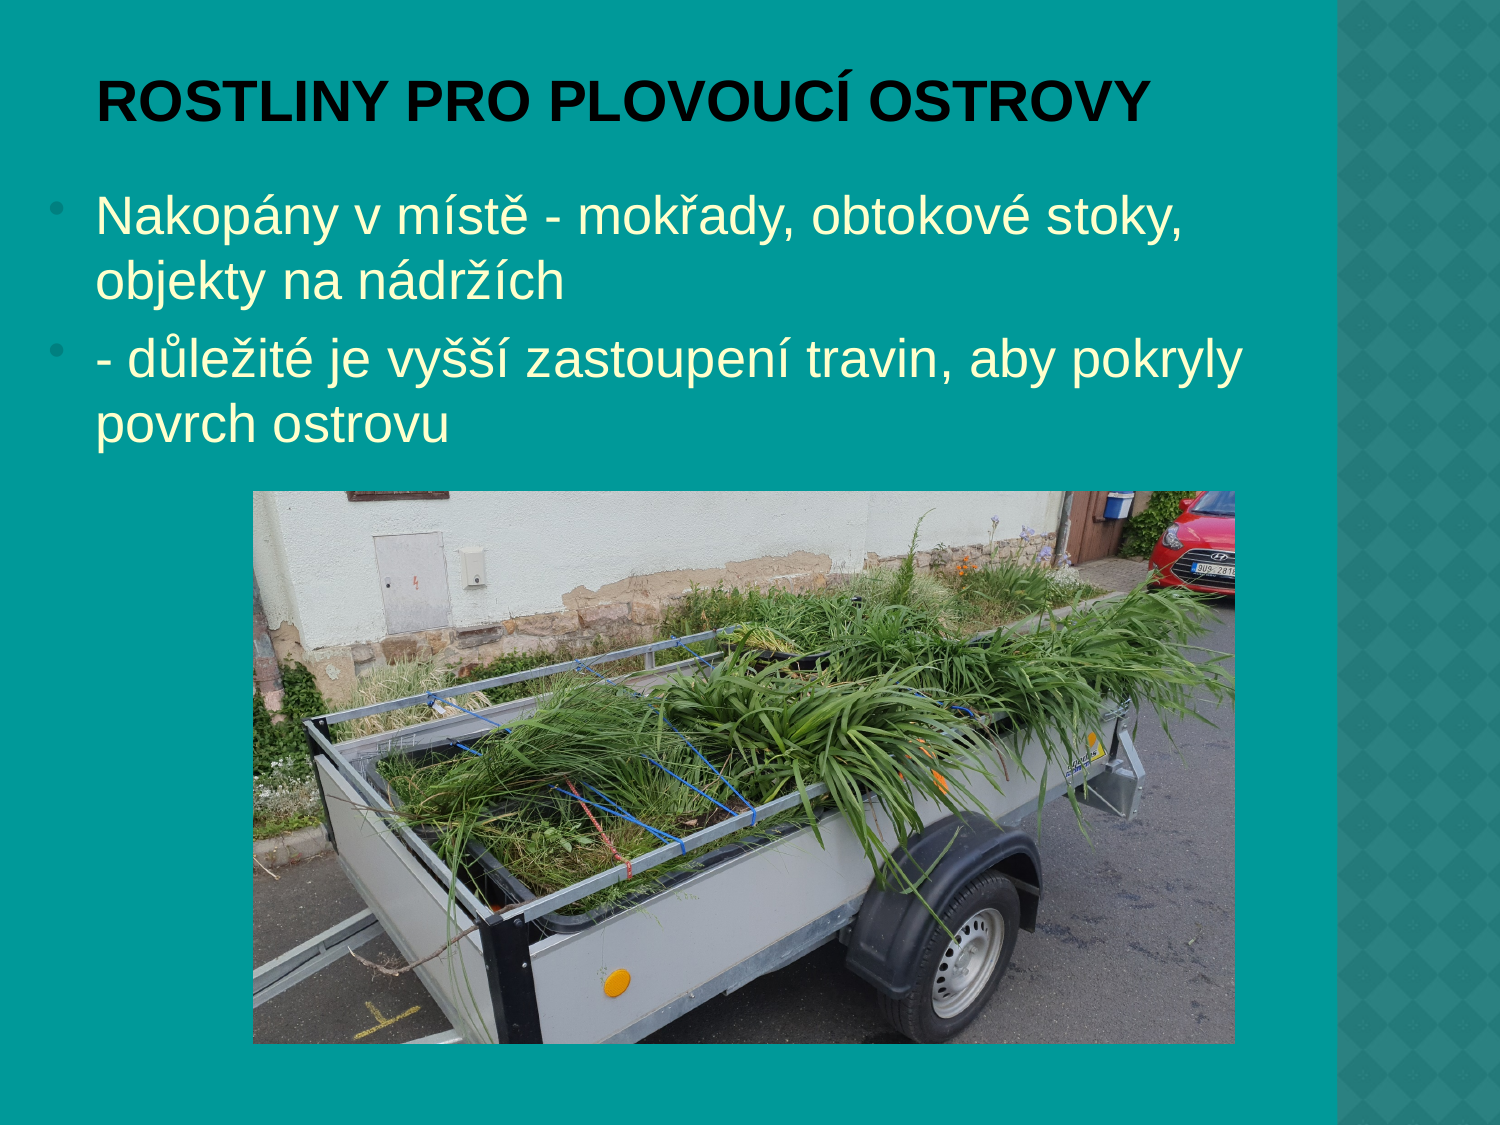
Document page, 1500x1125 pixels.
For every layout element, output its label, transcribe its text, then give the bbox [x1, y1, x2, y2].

picture [253, 491, 1235, 1044]
title ROSTLINY PRO PLOVOUCÍ OSTROVY [89, 19, 1411, 133]
list Nakopány v místě - mokřady, obtokové stoky, objekty na nádržích - důležité je vyšší zastoupení travin, aby pokryly povrch ostrovu [35, 172, 1375, 1035]
